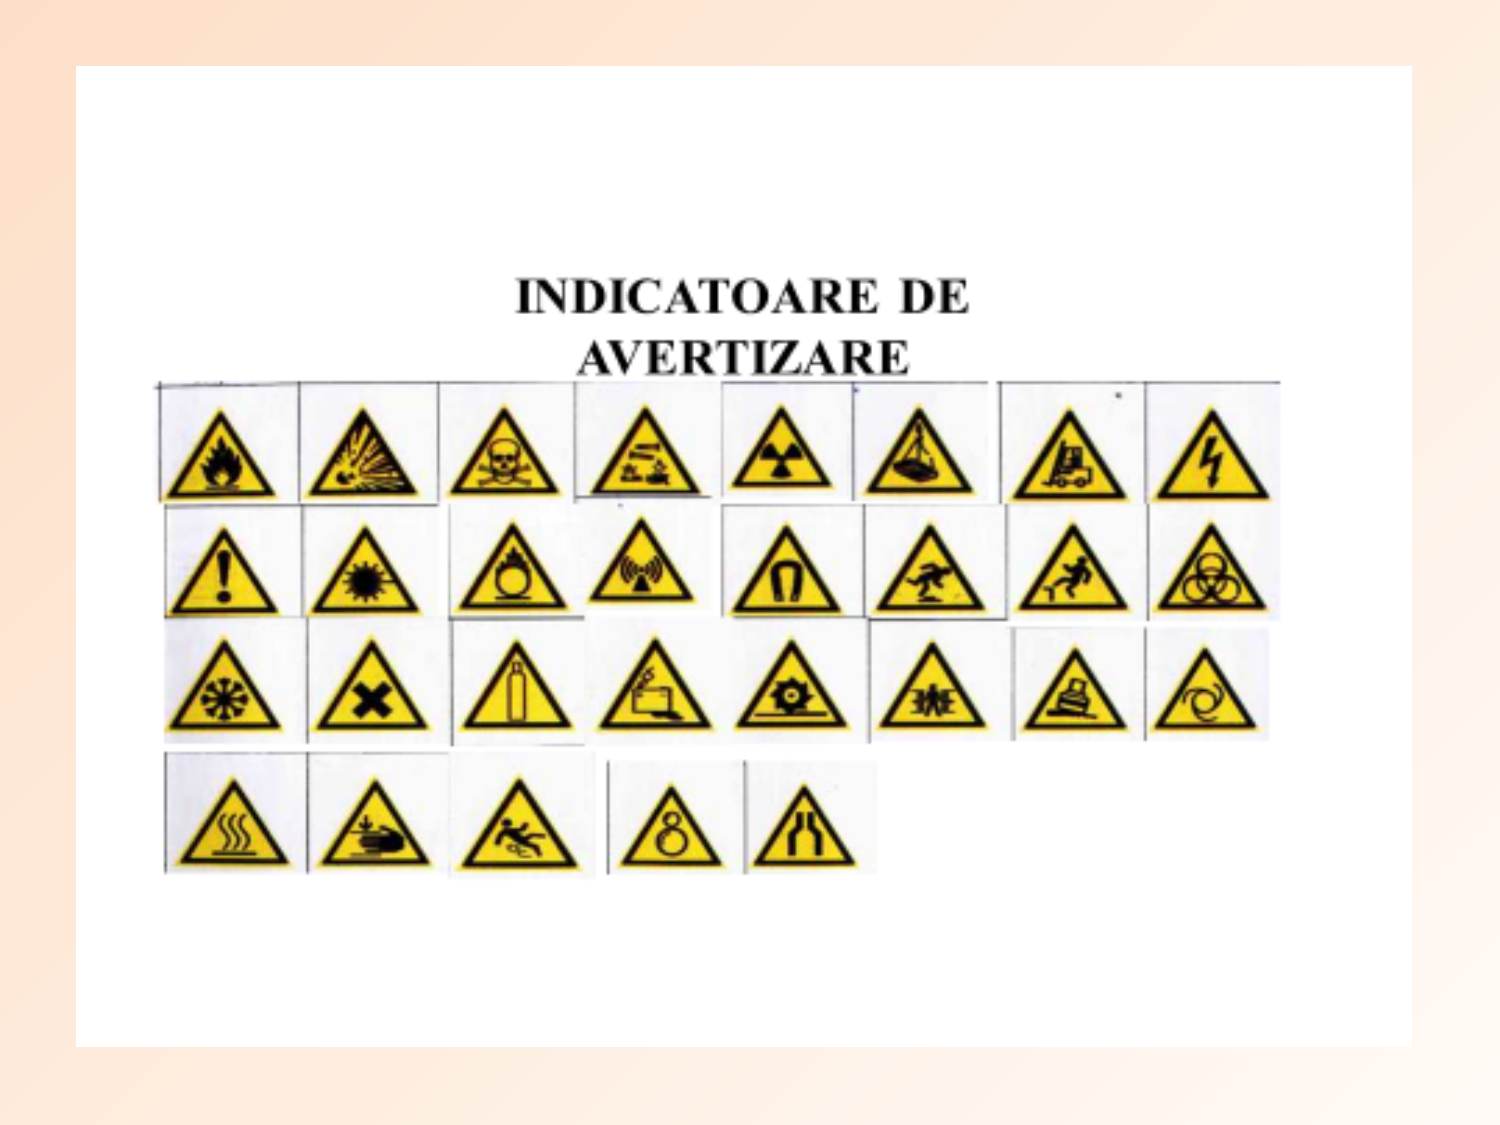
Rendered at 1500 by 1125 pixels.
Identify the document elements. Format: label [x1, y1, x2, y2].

picture [76, 66, 1412, 1047]
